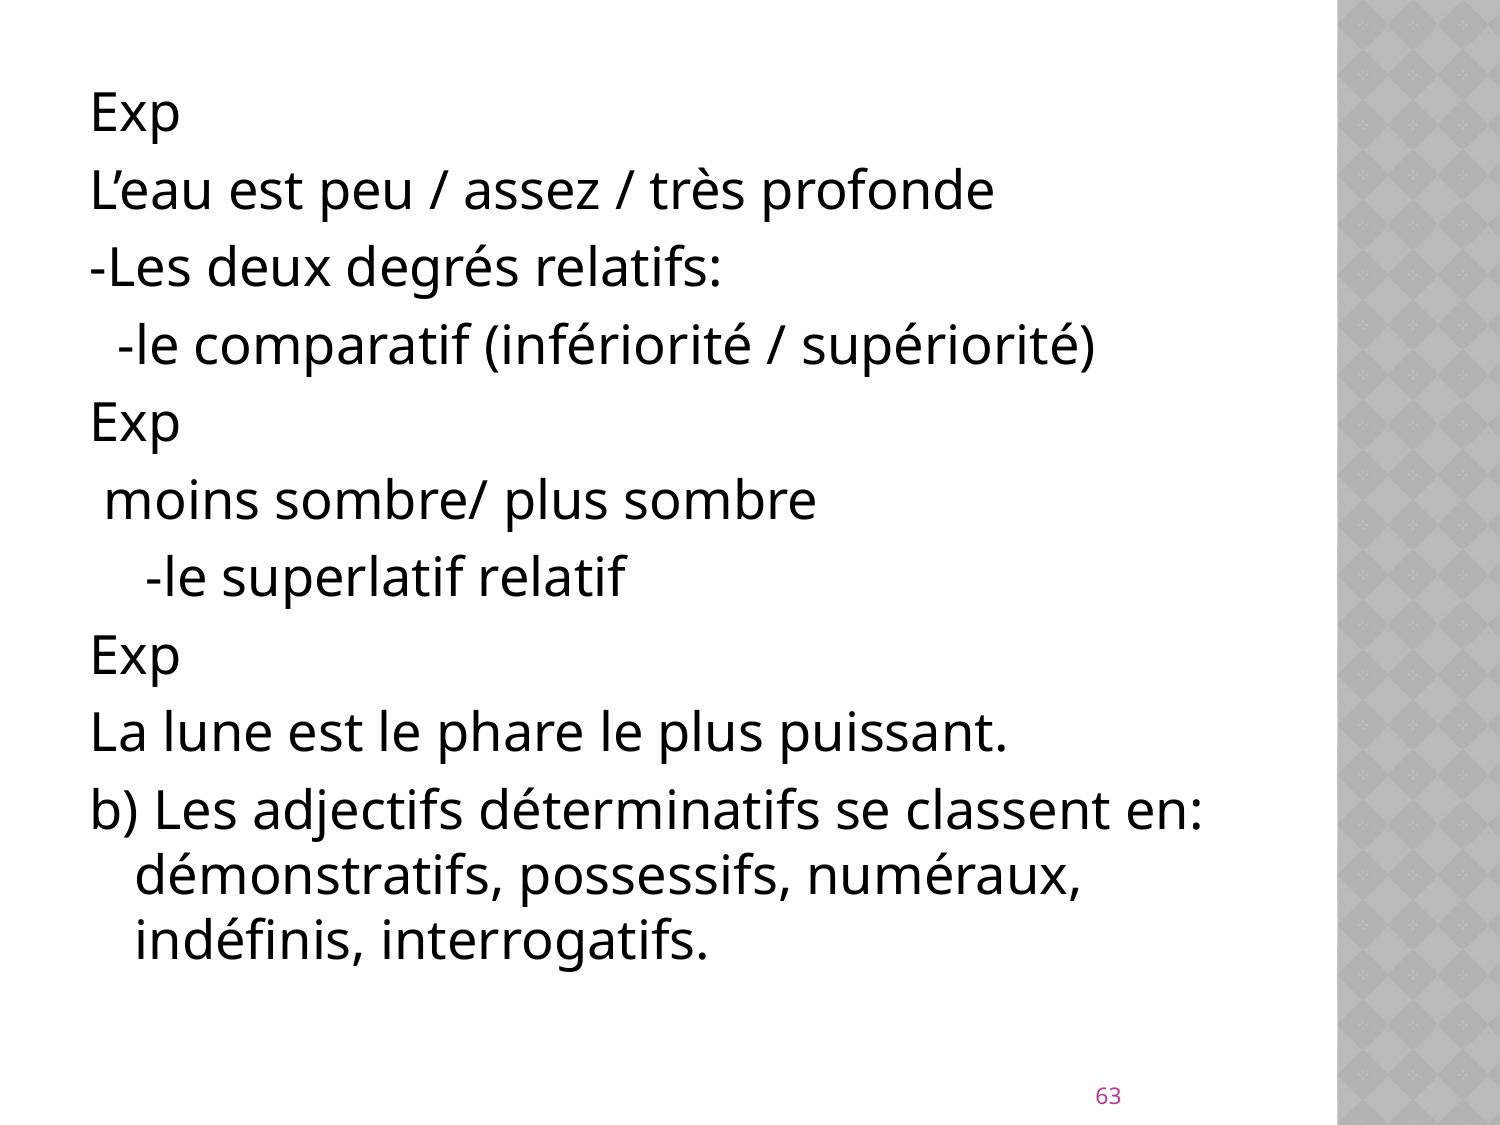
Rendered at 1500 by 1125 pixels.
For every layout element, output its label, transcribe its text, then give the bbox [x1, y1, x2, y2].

list Exp L’eau est peu / assez / très profonde -Les deux degrés relatifs: -le comparatif (infériorité / supériorité) Exp moins sombre/ plus sombre -le superlatif relatif Exp La lune est le phare le plus puissant. b) Les adjectifs déterminatifs se classent en: démonstratifs, possessifs, numéraux, indéfinis, interrogatifs. [75, 70, 1263, 1059]
slide_number 63 [1025, 1075, 1122, 1113]
